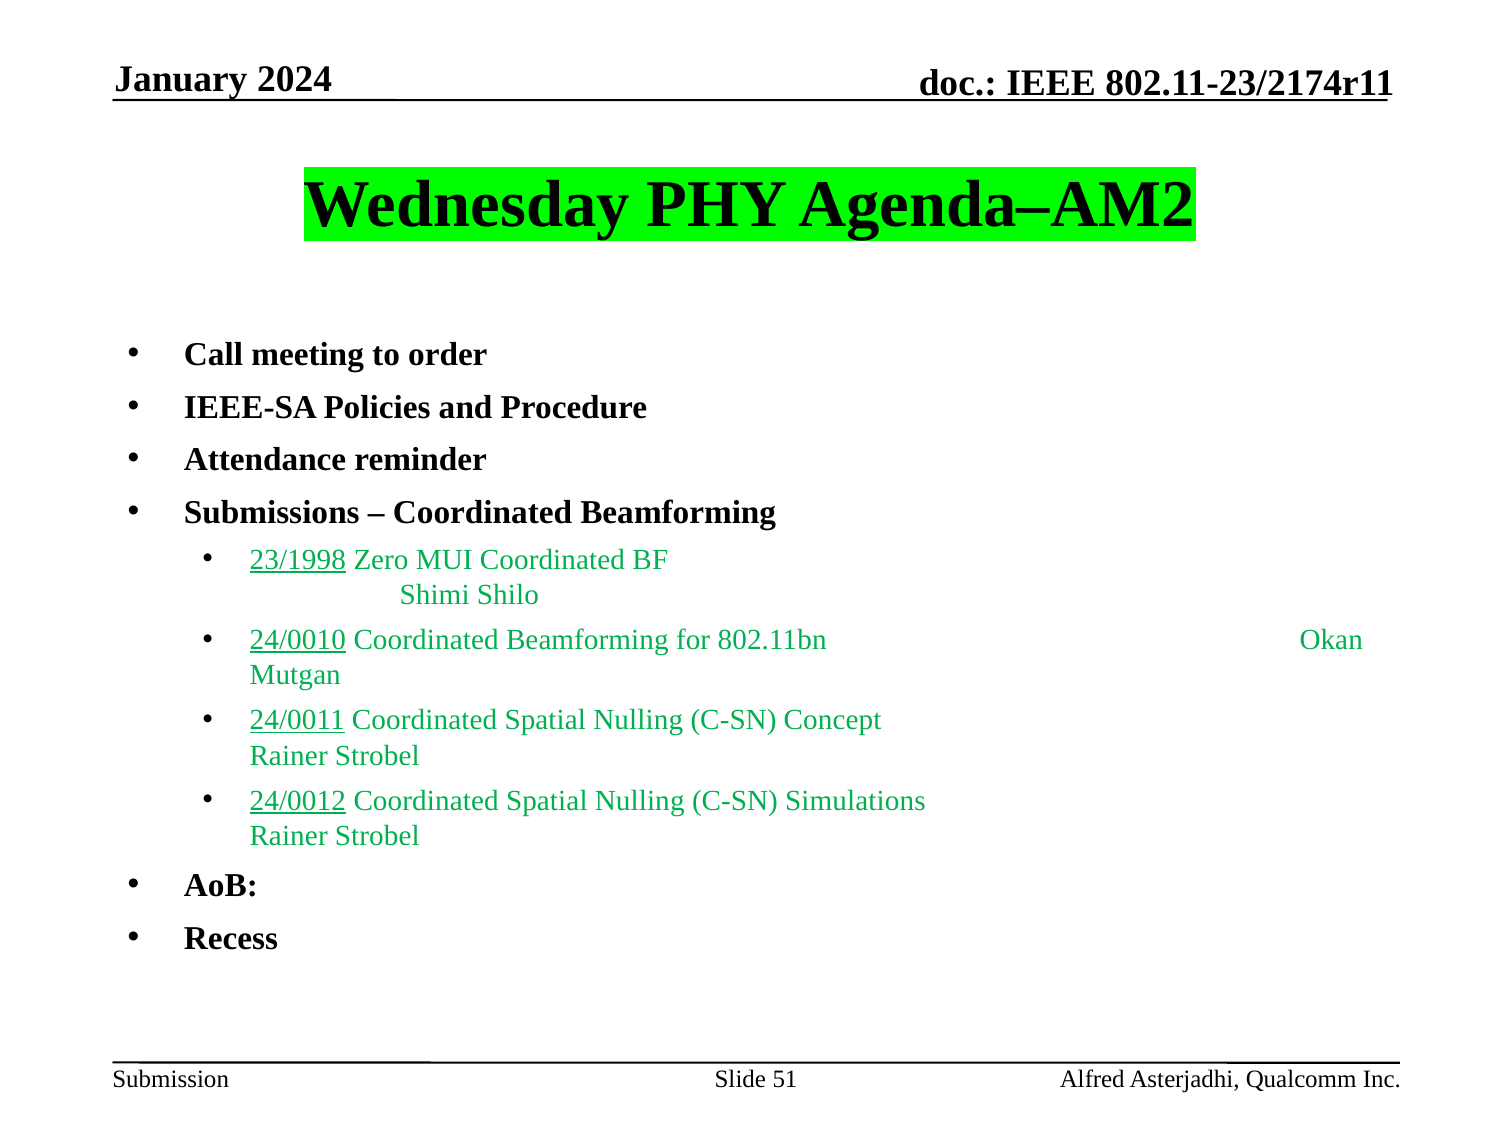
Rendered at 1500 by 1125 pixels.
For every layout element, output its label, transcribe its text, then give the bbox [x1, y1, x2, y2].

title Wednesday PHY Agenda–AM2 [112, 112, 1388, 288]
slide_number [114, 54, 423, 100]
slide_number Slide 51 [712, 1061, 800, 1123]
footer Alfred Asterjadhi, Qualcomm Inc. [878, 1061, 1402, 1093]
list Call meeting to order IEEE-SA Policies and Procedure Attendance reminder Submissions – Coordinated Beamforming 23/1998 Zero MUI Coordinated BF Shimi Shilo 24/0010 Coordinated Beamforming for 802.11bn Okan Mutgan 24/0011 Coordinated Spatial Nulling (C-SN) Concept Rainer Strobel 24/0012 Coordinated Spatial Nulling (C-SN) Simulations Rainer Strobel AoB: Recess [112, 324, 1388, 1063]
